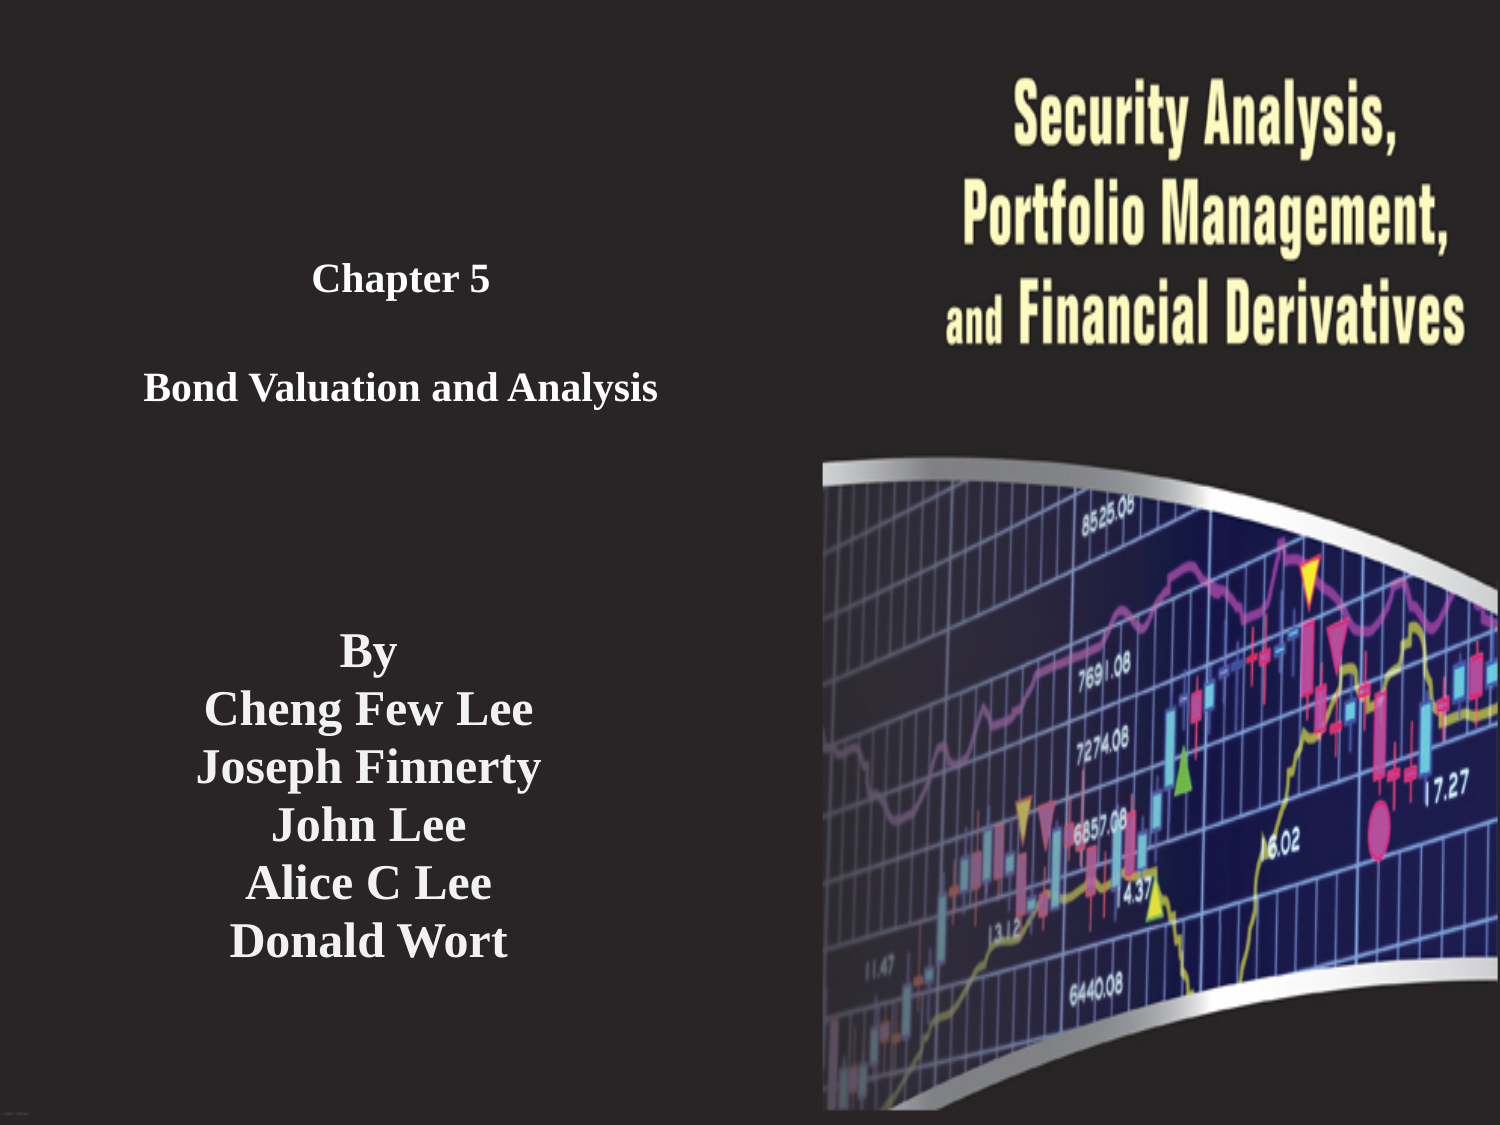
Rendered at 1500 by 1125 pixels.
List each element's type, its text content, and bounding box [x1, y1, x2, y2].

picture [0, 0, 1500, 1125]
subtitle Chapter 5 Bond Valuation and Analysis [17, 243, 774, 528]
text_box By Cheng Few Lee Joseph Finnerty John Lee Alice C Lee Donald Wort [0, 621, 750, 1083]
